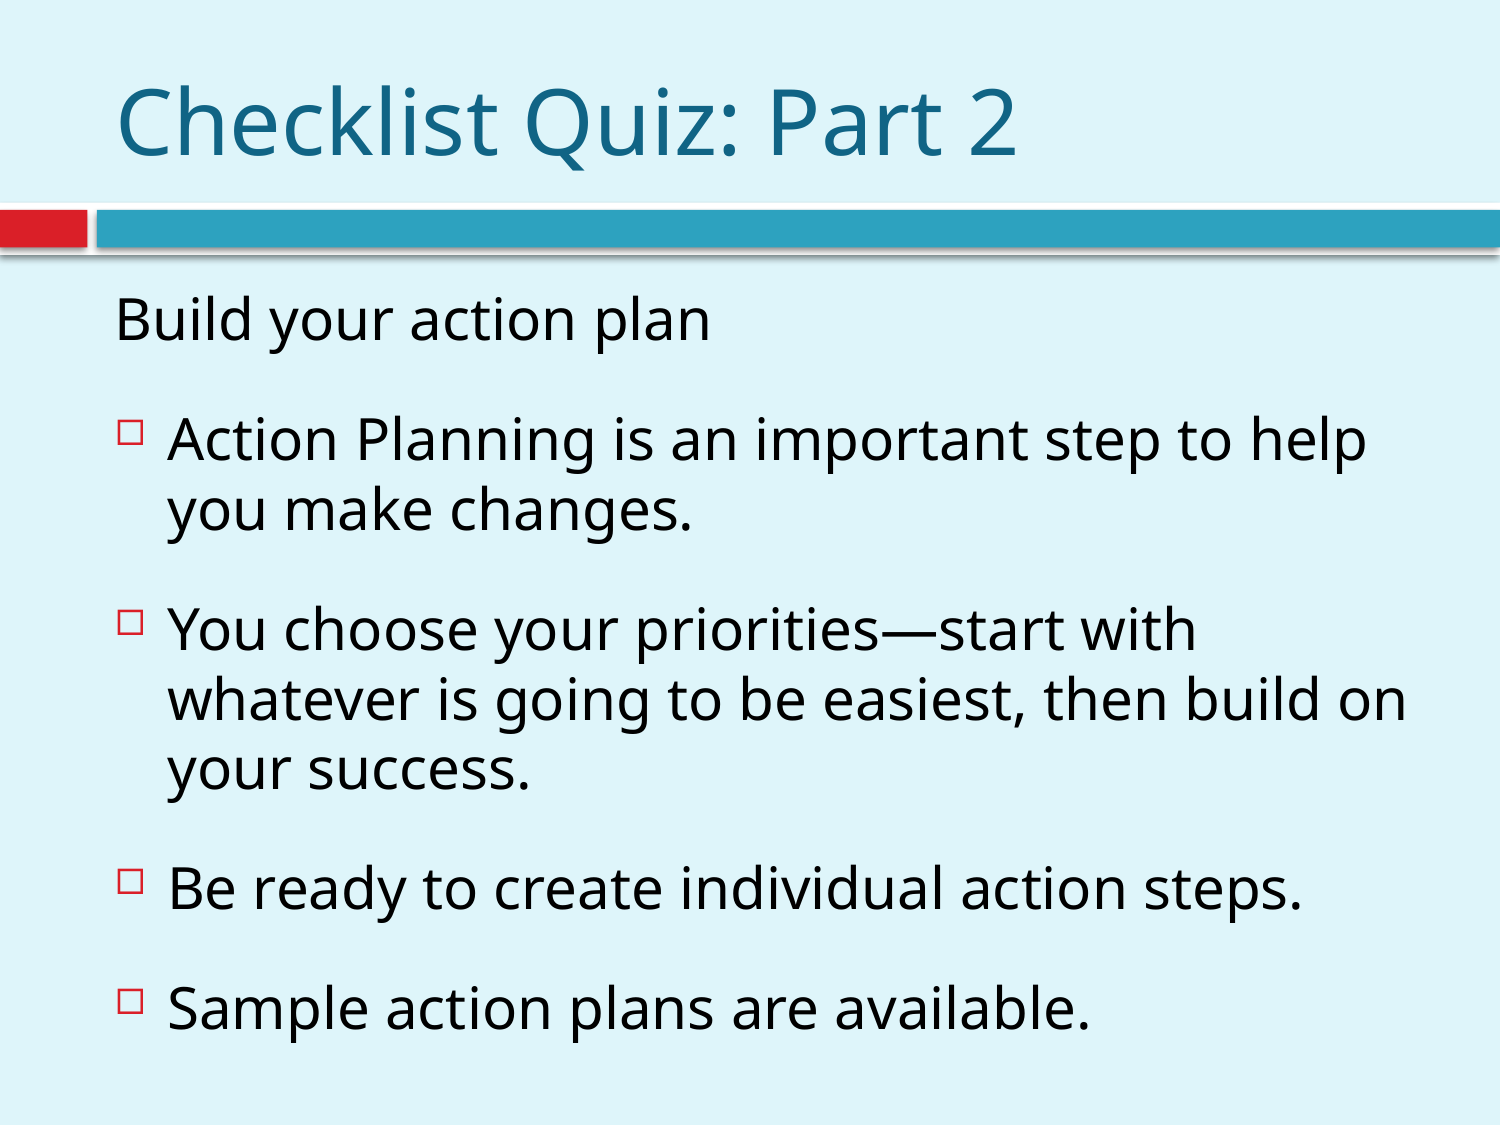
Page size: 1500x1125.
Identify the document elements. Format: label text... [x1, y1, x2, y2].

title Checklist Quiz: Part 2 [100, 37, 1388, 201]
list Build your action plan Action Planning is an important step to help you make changes. You choose your priorities—start with whatever is going to be easiest, then build on your success. Be ready to create individual action steps. Sample action plans are available. [99, 274, 1451, 1125]
